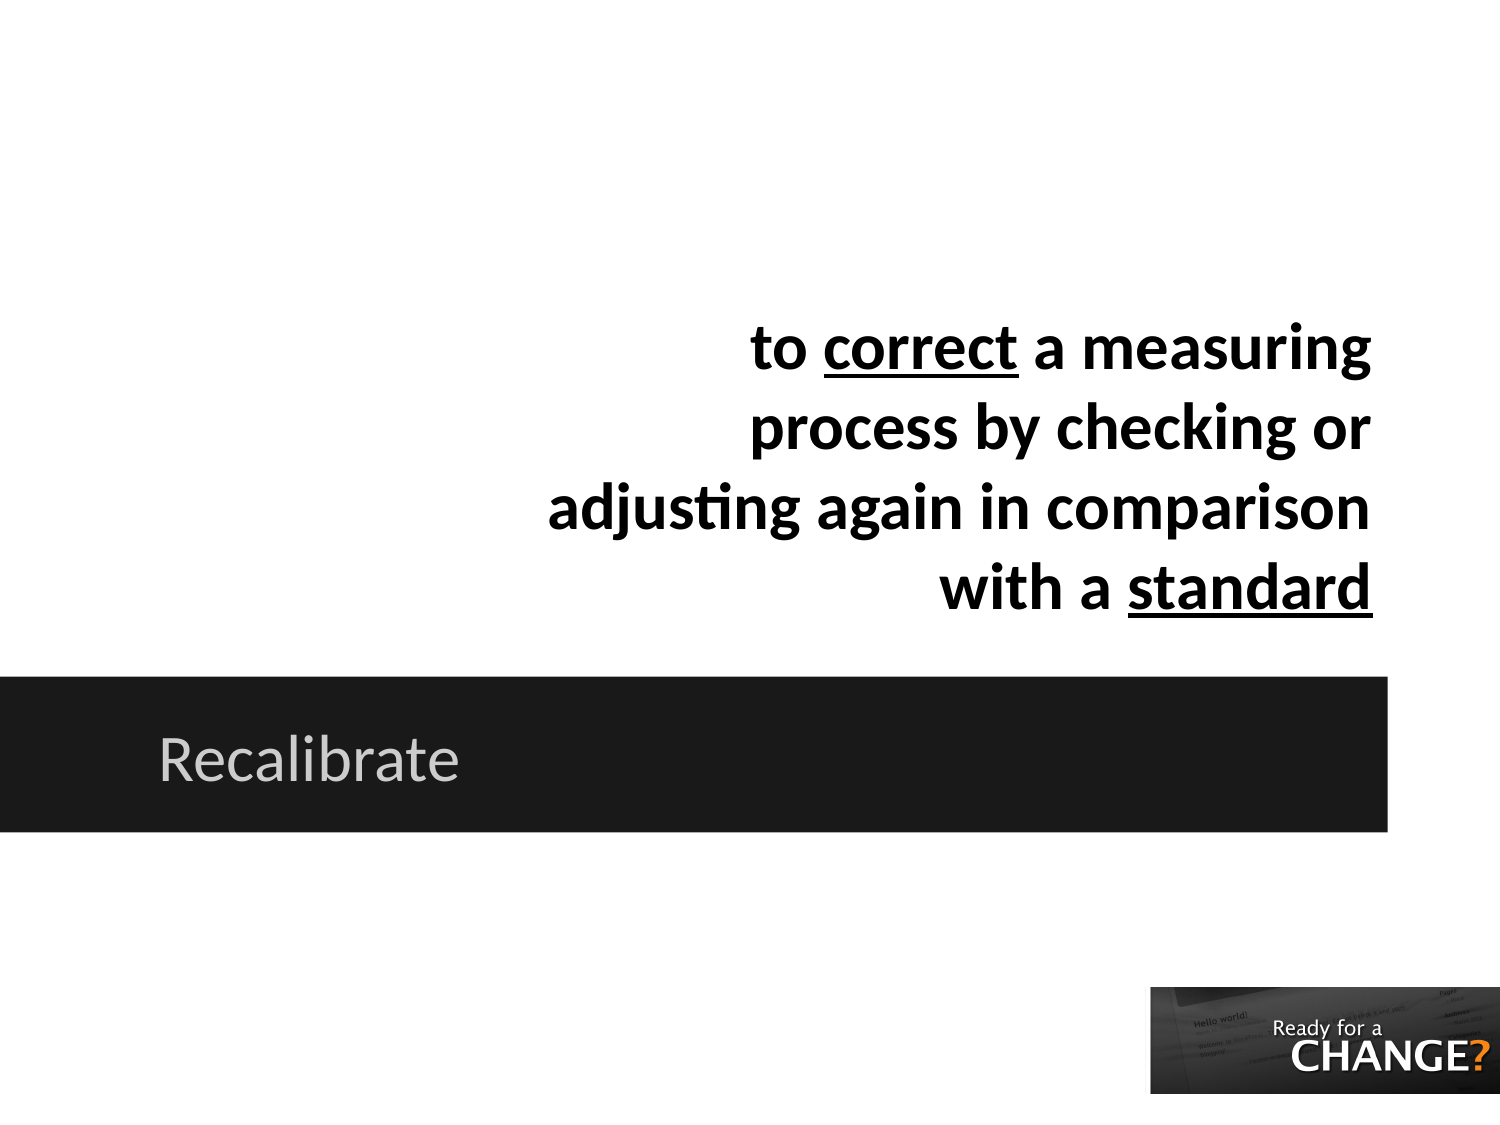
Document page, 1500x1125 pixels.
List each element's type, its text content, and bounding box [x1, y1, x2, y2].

title to correct a measuring process by checking or adjusting again in comparison with a standard [485, 287, 1388, 413]
subtitle Recalibrate [112, 413, 1388, 1096]
picture [1145, 987, 1500, 1095]
